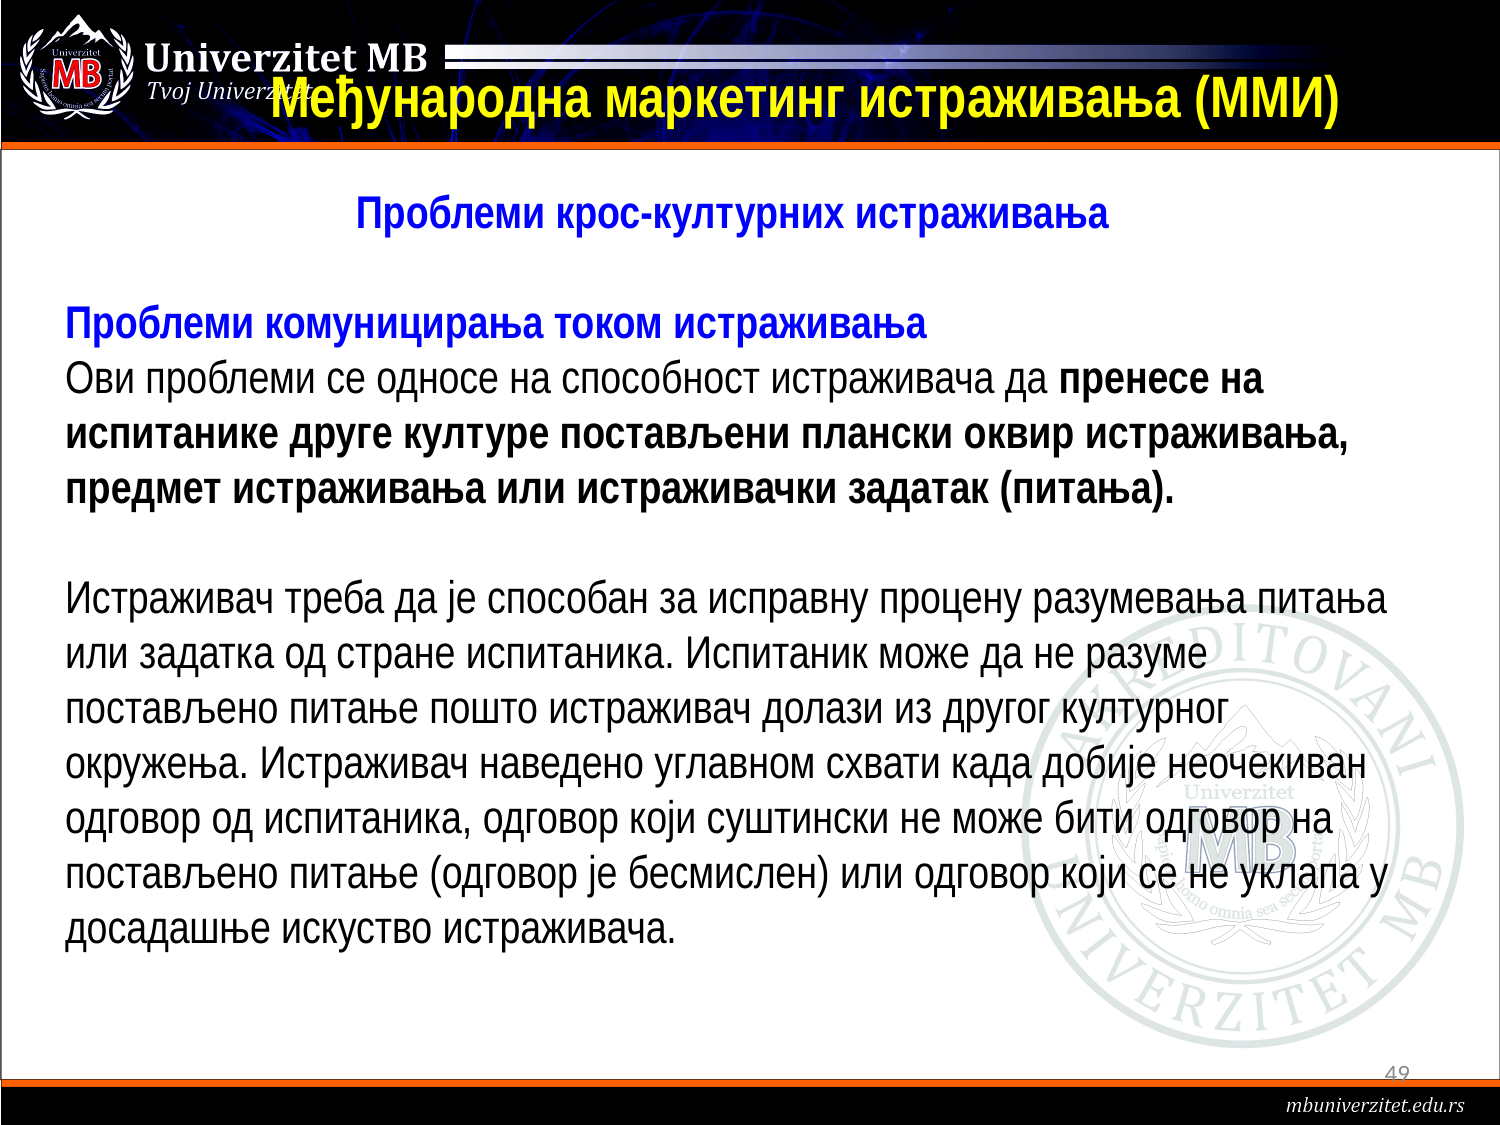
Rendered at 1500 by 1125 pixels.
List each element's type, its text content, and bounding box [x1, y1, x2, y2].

picture [0, 0, 1500, 1125]
list Проблеми крос-културних истраживања Проблеми комуницирања током истраживања Ови проблеми се односе на способност истраживача да пренесе на испитанике друге културе постављени плански оквир истраживања, предмет истраживања или истраживачки задатак (питања). Истраживач треба да је способан за исправну процену разумевања питања или задатка од стране испитаника. Испитаник може да не разуме постављено питање пошто истраживач долази из другог културног окружења. Истраживач наведено углавном схвати када добије неочекиван одговор од испитаника, одговор који суштински не може бити одговор на постављено питање (одговор је бесмислен) или одговор који се не уклапа у досадашње искуство истраживача. [50, 174, 1425, 1000]
slide_number 49 [1074, 1042, 1425, 1103]
title Међународна маркетинг истраживања (ММИ) [255, 37, 1393, 150]
